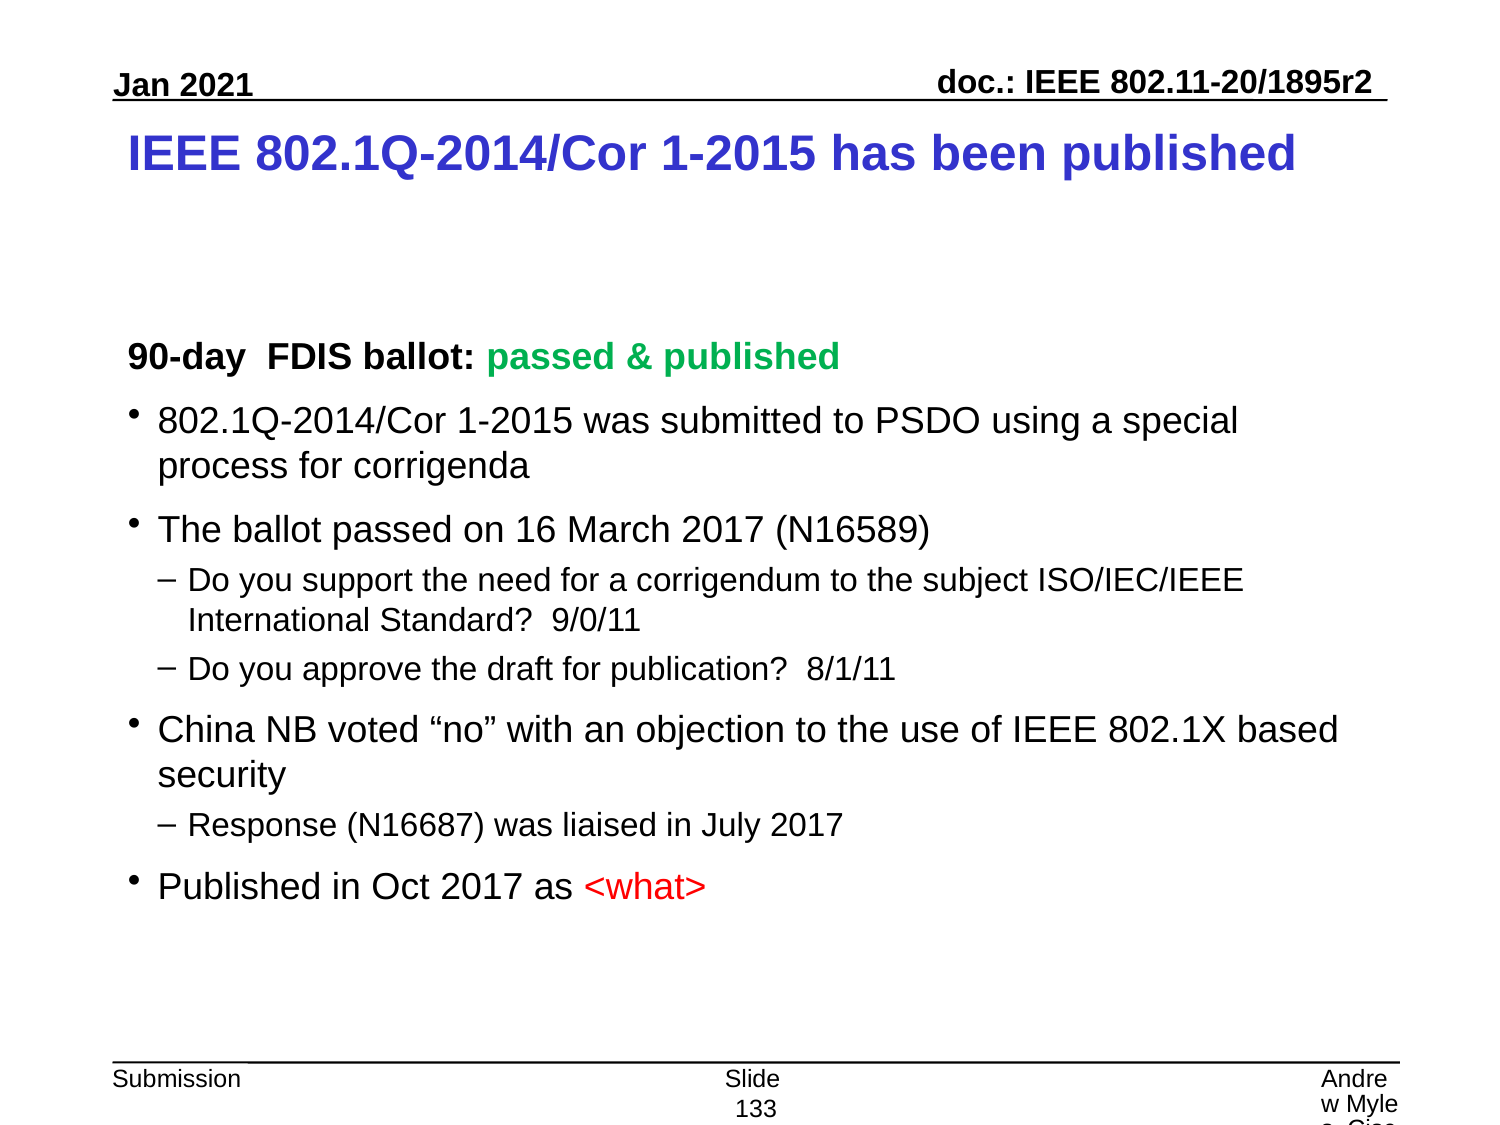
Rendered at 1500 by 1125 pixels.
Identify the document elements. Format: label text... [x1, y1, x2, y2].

slide_number Slide 133 [709, 1061, 803, 1093]
footer Andrew Myles, Cisco [1320, 1061, 1402, 1093]
title IEEE 802.1Q-2014/Cor 1-2015 has been published [112, 112, 1388, 288]
list 90-day FDIS ballot: passed & published 802.1Q-2014/Cor 1-2015 was submitted to PSDO using a special process for corrigenda The ballot passed on 16 March 2017 (N16589) Do you support the need for a corrigendum to the subject ISO/IEC/IEEE International Standard? 9/0/11 Do you approve the draft for publication? 8/1/11 China NB voted “no” with an objection to the use of IEEE 802.1X based security Response (N16687) was liaised in July 2017 Published in Oct 2017 as <what> [112, 324, 1388, 1000]
